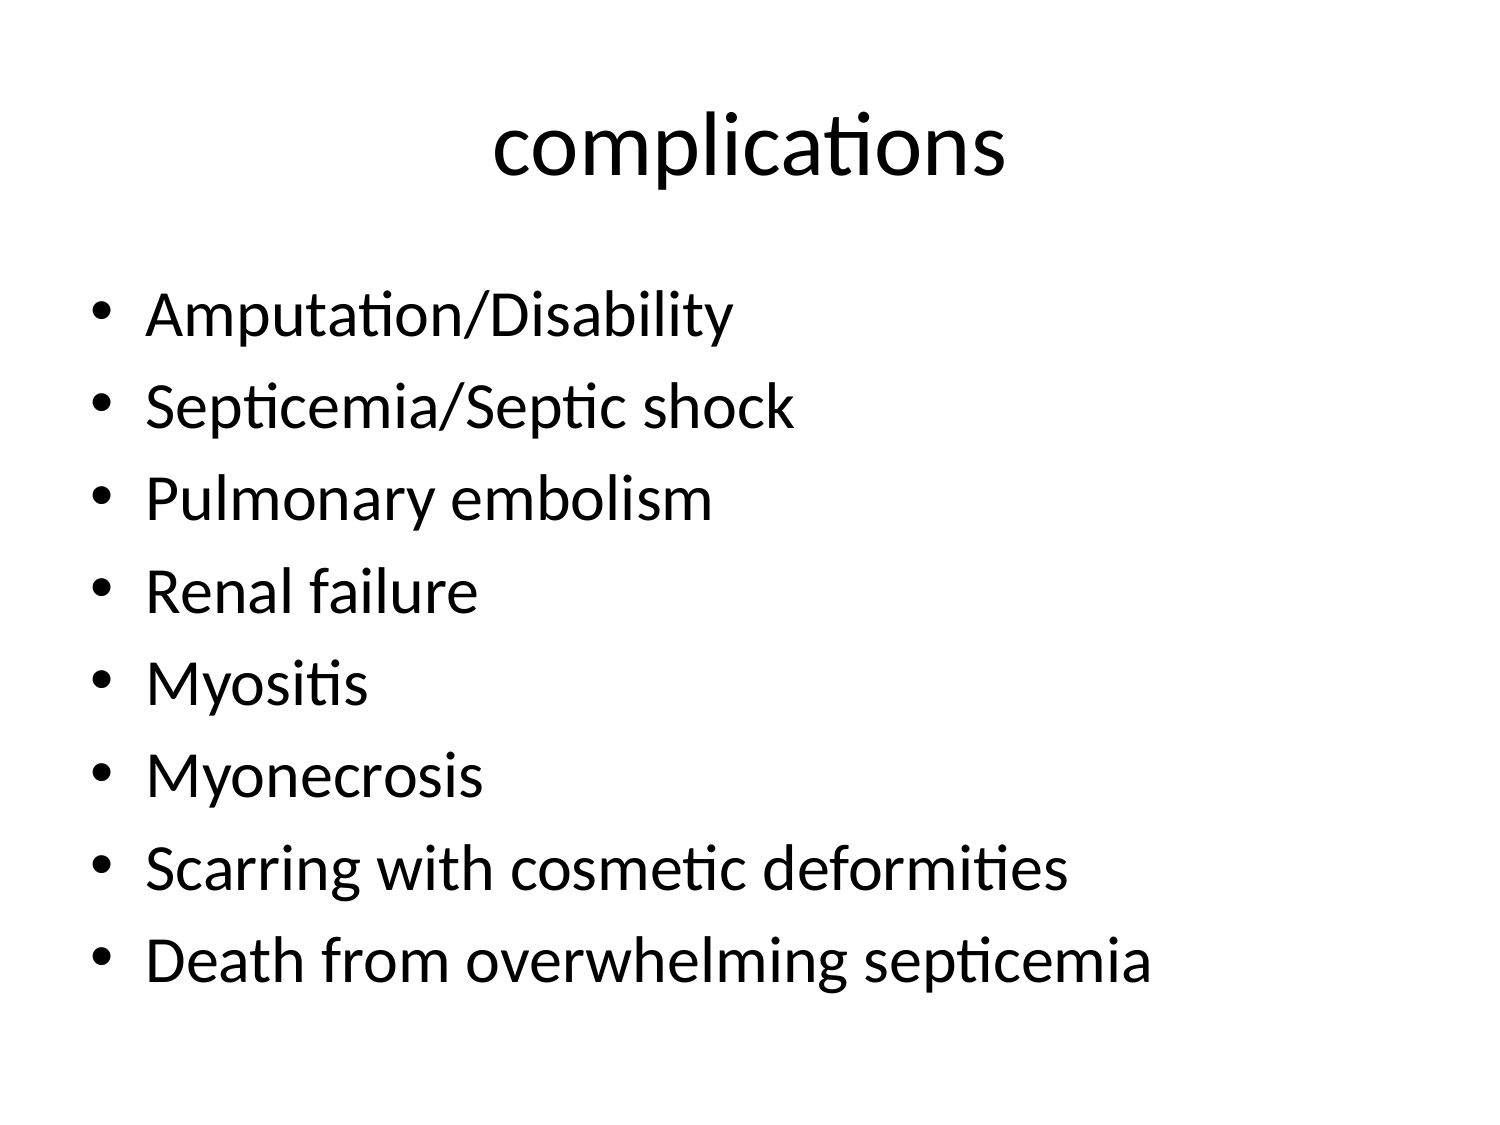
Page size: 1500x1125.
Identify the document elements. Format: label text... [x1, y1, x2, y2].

list Amputation/Disability Septicemia/Septic shock Pulmonary embolism Renal failure Myositis Myonecrosis Scarring with cosmetic deformities Death from overwhelming septicemia [75, 262, 1425, 1005]
title complications [75, 45, 1425, 233]
